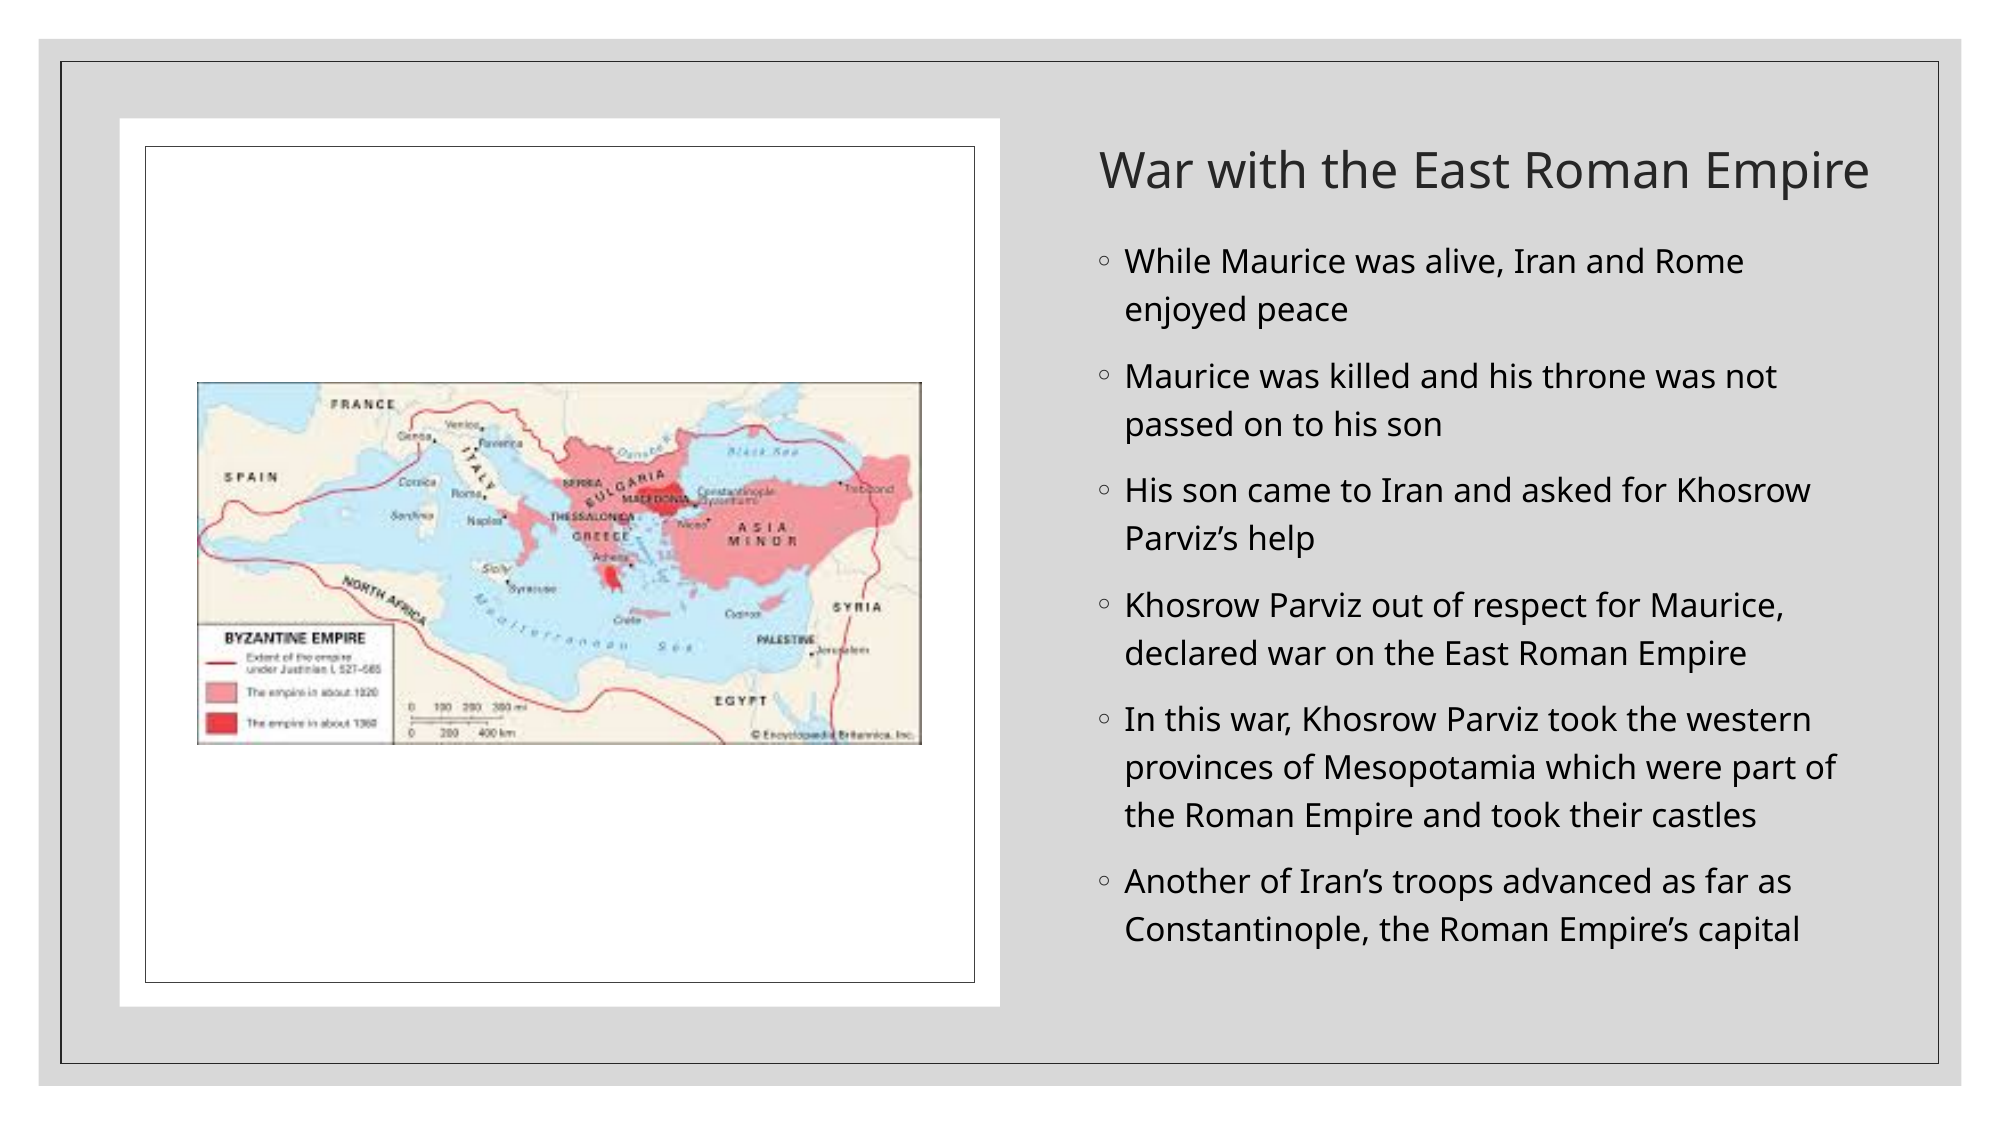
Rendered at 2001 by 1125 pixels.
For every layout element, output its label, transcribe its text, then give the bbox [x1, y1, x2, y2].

text_box [145, 146, 975, 983]
list While Maurice was alive, Iran and Rome enjoyed peace Maurice was killed and his throne was not passed on to his son His son came to Iran and asked for Khosrow Parviz’s help Khosrow Parviz out of respect for Maurice, declared war on the East Roman Empire In this war, Khosrow Parviz took the western provinces of Mesopotamia which were part of the Roman Empire and took their castles Another of Iran’s troops advanced as far as Constantinople, the Roman Empire’s capital [1079, 224, 1893, 990]
picture [197, 382, 922, 746]
text_box [119, 118, 1000, 1007]
title War with the East Roman Empire [1079, 119, 1893, 224]
